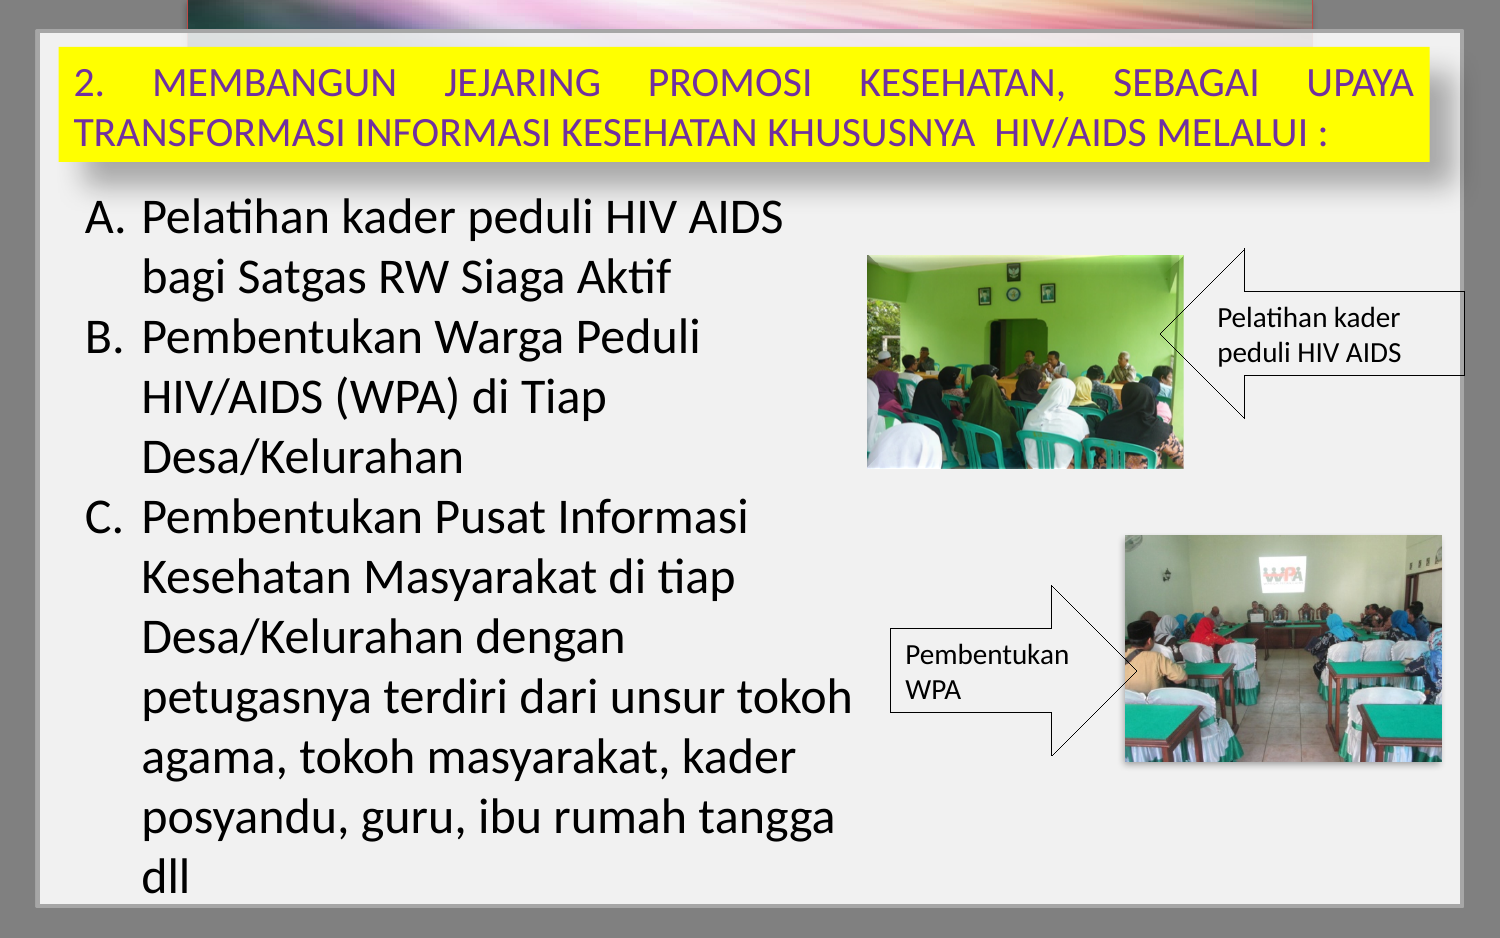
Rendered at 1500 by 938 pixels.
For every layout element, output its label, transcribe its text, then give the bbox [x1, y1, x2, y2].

text_box Pelatihan kader peduli HIV AIDS [1188, 248, 1465, 419]
text_box Pembentukan WPA [890, 585, 1119, 756]
text_box Pelatihan kader peduli HIV AIDS bagi Satgas RW Siaga Aktif Pembentukan Warga Peduli HIV/AIDS (WPA) di Tiap Desa/Kelurahan Pembentukan Pusat Informasi Kesehatan Masyarakat di tiap Desa/Kelurahan dengan petugasnya terdiri dari unsur tokoh agama, tokoh masyarakat, kader posyandu, guru, ibu rumah tangga dll [70, 175, 879, 911]
picture [188, 0, 1312, 29]
picture [866, 254, 1184, 469]
text_box 2. MEMBANGUN JEJARING PROMOSI KESEHATAN, SEBAGAI UPAYA TRANSFORMASI INFORMASI KESEHATAN KHUSUSNYA HIV/AIDS MELALUI : [58, 46, 1430, 162]
picture [1124, 535, 1442, 762]
